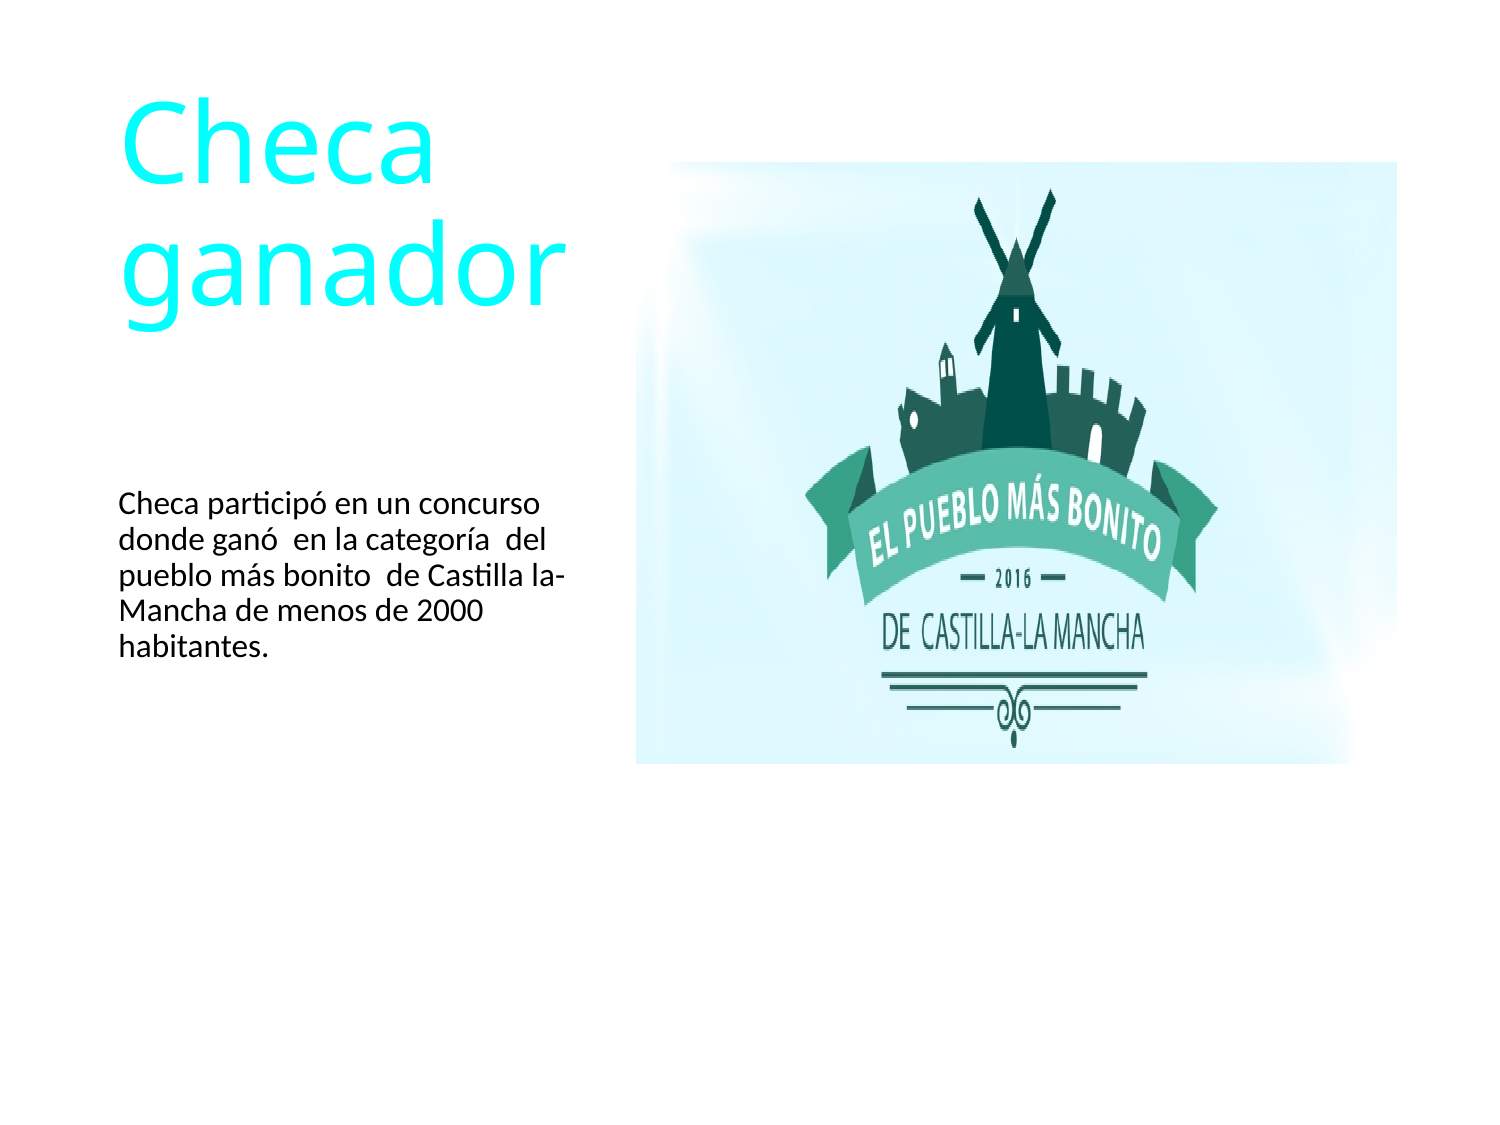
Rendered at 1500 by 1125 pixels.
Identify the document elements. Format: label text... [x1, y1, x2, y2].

title Checa ganador [103, 75, 588, 338]
picture [636, 162, 1397, 765]
list Checa participó en un concurso donde ganó en la categoría del pueblo más bonito de Castilla la-Mancha de menos de 2000 habitantes. [103, 478, 588, 761]
